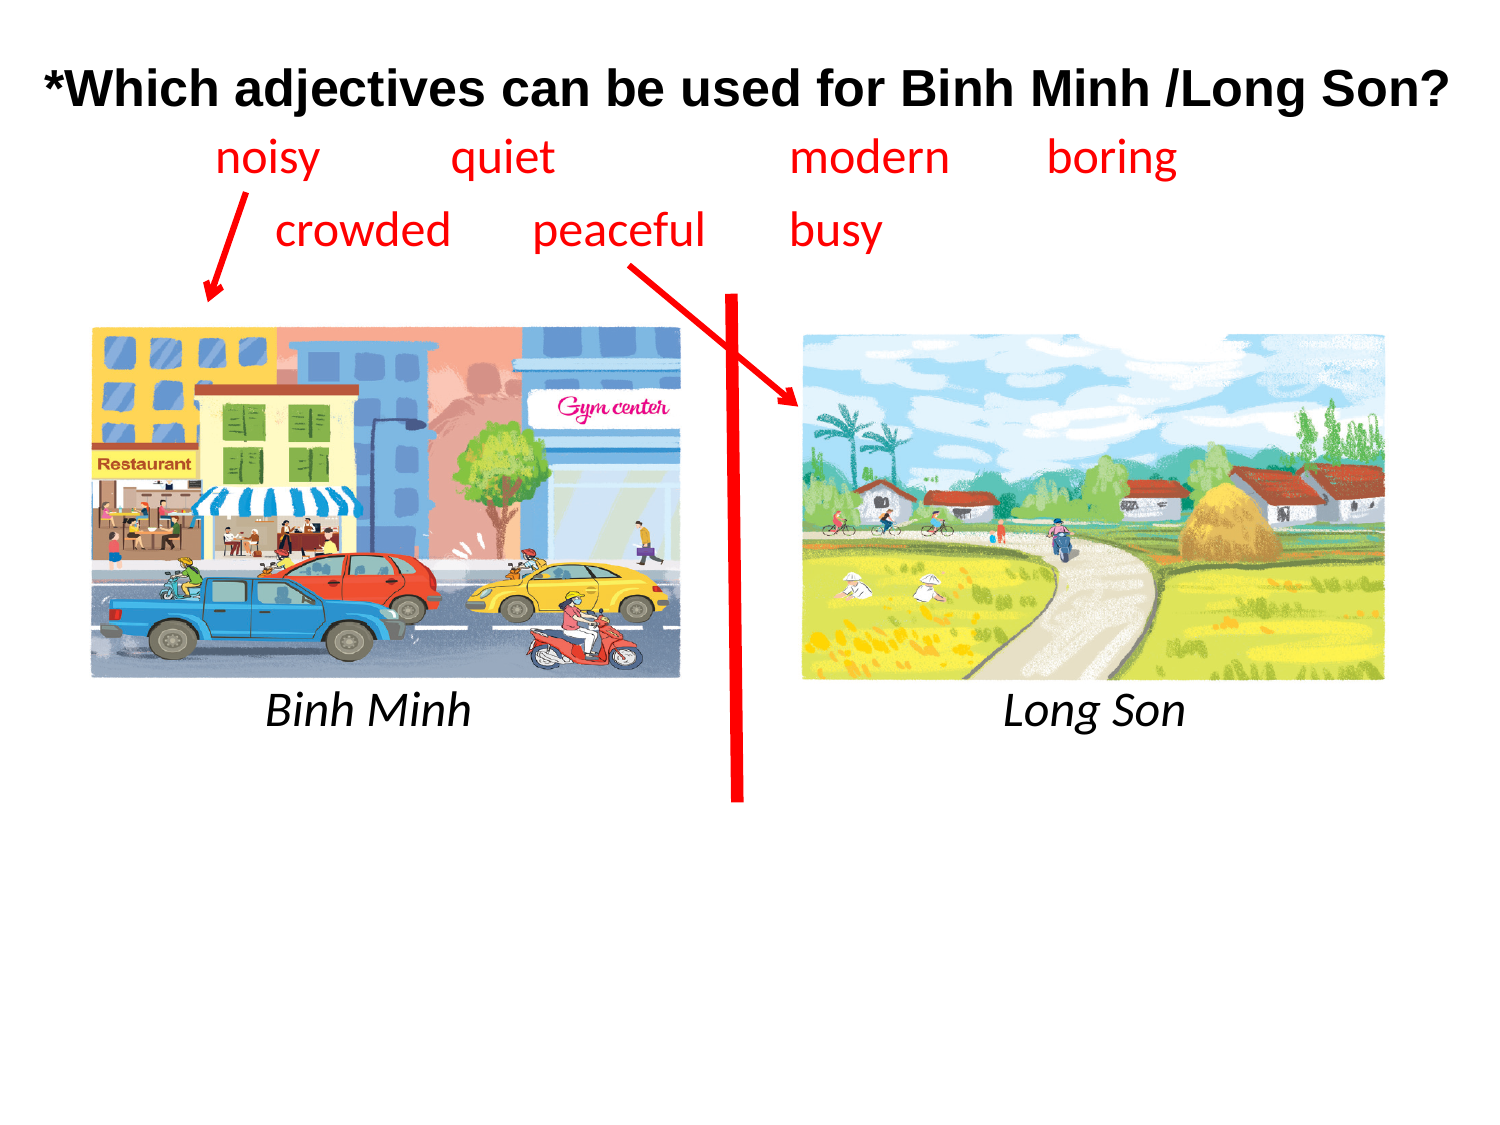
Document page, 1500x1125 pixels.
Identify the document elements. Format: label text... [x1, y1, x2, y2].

text_box noisy [200, 116, 366, 192]
text_box crowded [260, 189, 477, 265]
picture [84, 322, 688, 683]
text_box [731, 407, 738, 803]
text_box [628, 265, 799, 407]
picture [798, 328, 1391, 685]
text_box quiet [435, 116, 602, 192]
text_box *Which adjectives can be used for Binh Minh /Long Son? [29, 46, 1481, 125]
text_box Long Son [965, 685, 1224, 744]
text_box Binh Minh [239, 683, 498, 744]
text_box busy [774, 189, 940, 265]
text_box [207, 192, 246, 303]
text_box boring [1031, 116, 1249, 192]
text_box modern [774, 116, 980, 192]
text_box peaceful [517, 189, 734, 265]
